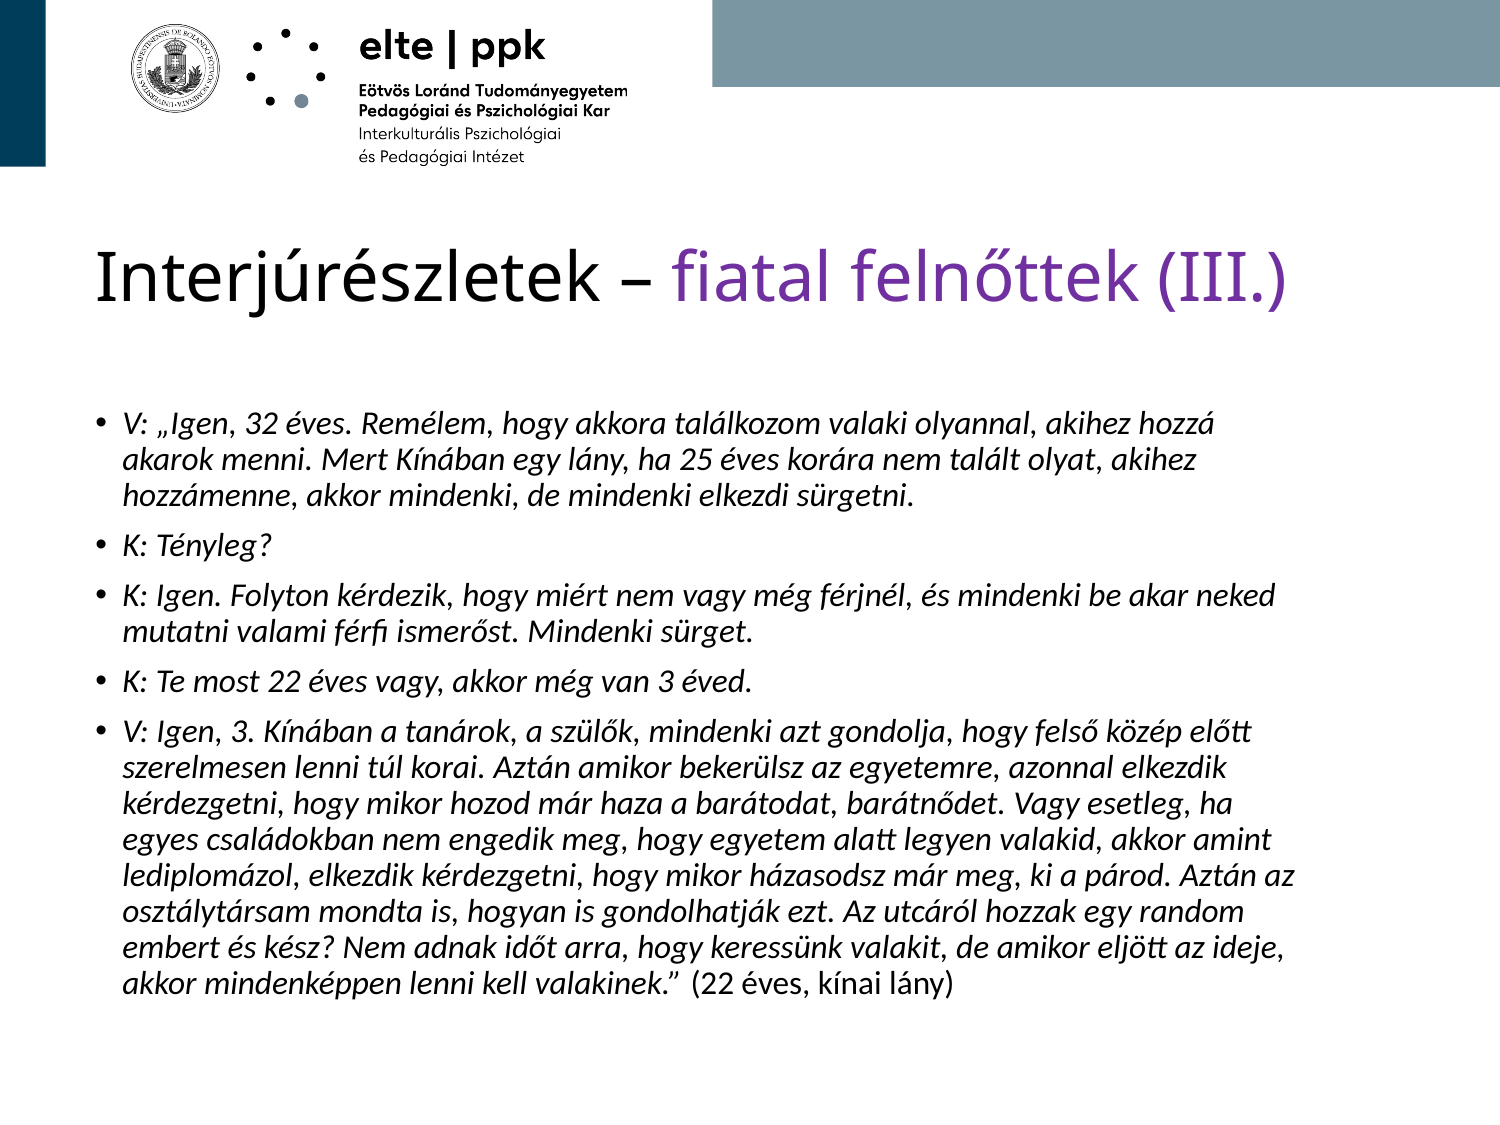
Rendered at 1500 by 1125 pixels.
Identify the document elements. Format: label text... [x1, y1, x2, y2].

list V: „Igen, 32 éves. Remélem, hogy akkora találkozom valaki olyannal, akihez hozzá akarok menni. Mert Kínában egy lány, ha 25 éves korára nem talált olyat, akihez hozzámenne, akkor mindenki, de mindenki elkezdi sürgetni. K: Tényleg? K: Igen. Folyton kérdezik, hogy miért nem vagy még férjnél, és mindenki be akar neked mutatni valami férfi ismerőst. Mindenki sürget. K: Te most 22 éves vagy, akkor még van 3 éved. V: Igen, 3. Kínában a tanárok, a szülők, mindenki azt gondolja, hogy felső közép előtt szerelmesen lenni túl korai. Aztán amikor bekerülsz az egyetemre, azonnal elkezdik kérdezgetni, hogy mikor hozod már haza a barátodat, barátnődet. Vagy esetleg, ha egyes családokban nem engedik meg, hogy egyetem alatt legyen valakid, akkor amint lediplomázol, elkezdik kérdezgetni, hogy mikor házasodsz már meg, ki a párod. Aztán az osztálytársam mondta is, hogyan is gondolhatják ezt. Az utcáról hozzak egy random embert és kész? Nem adnak időt arra, hogy keressünk valakit, de amikor eljött az ideje, akkor mindenképpen lenni kell valakinek.” (22 éves, kínai lány) [80, 398, 1317, 1018]
picture [131, 24, 627, 166]
title Interjúrészletek – fiatal felnőttek (III.) [80, 210, 1317, 349]
